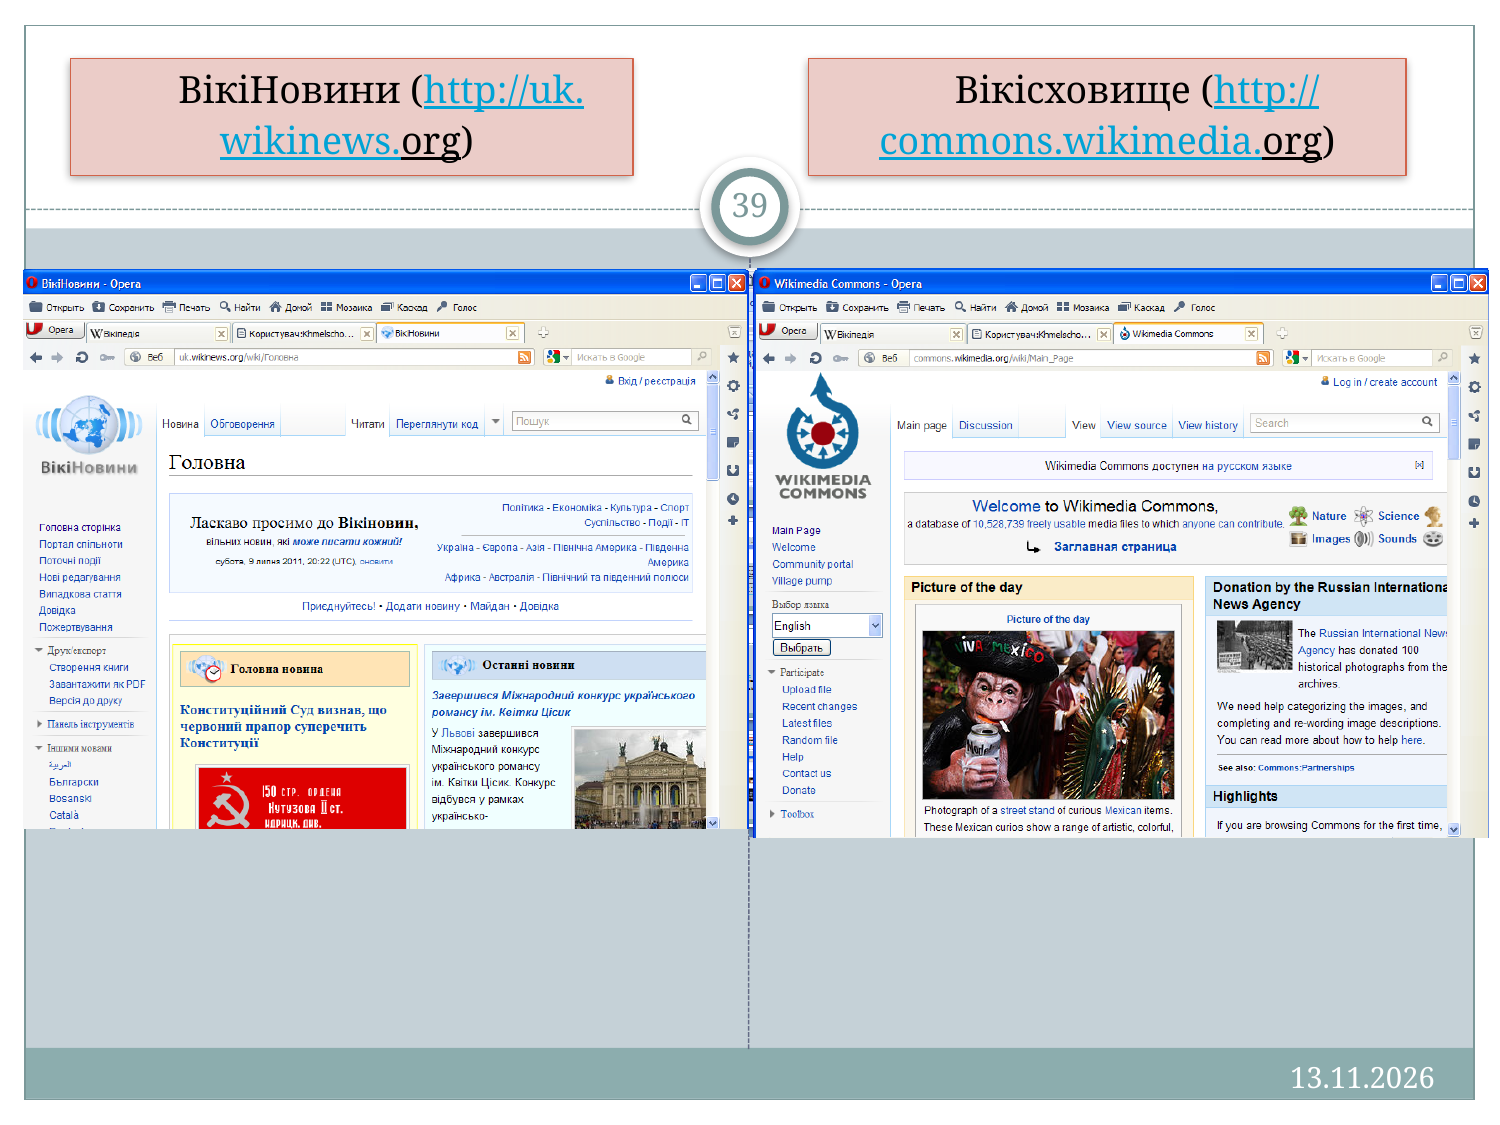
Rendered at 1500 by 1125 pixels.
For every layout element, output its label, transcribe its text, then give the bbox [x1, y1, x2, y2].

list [749, 268, 1489, 838]
text_box ВікіНовини (http://uk.wikinews.org) [70, 58, 634, 176]
text_box Вікісховище (http://commons.wikimedia.org) [808, 58, 1407, 176]
footer [50, 1051, 638, 1112]
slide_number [950, 1051, 1450, 1112]
slide_number 39 [712, 170, 788, 243]
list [23, 269, 745, 830]
